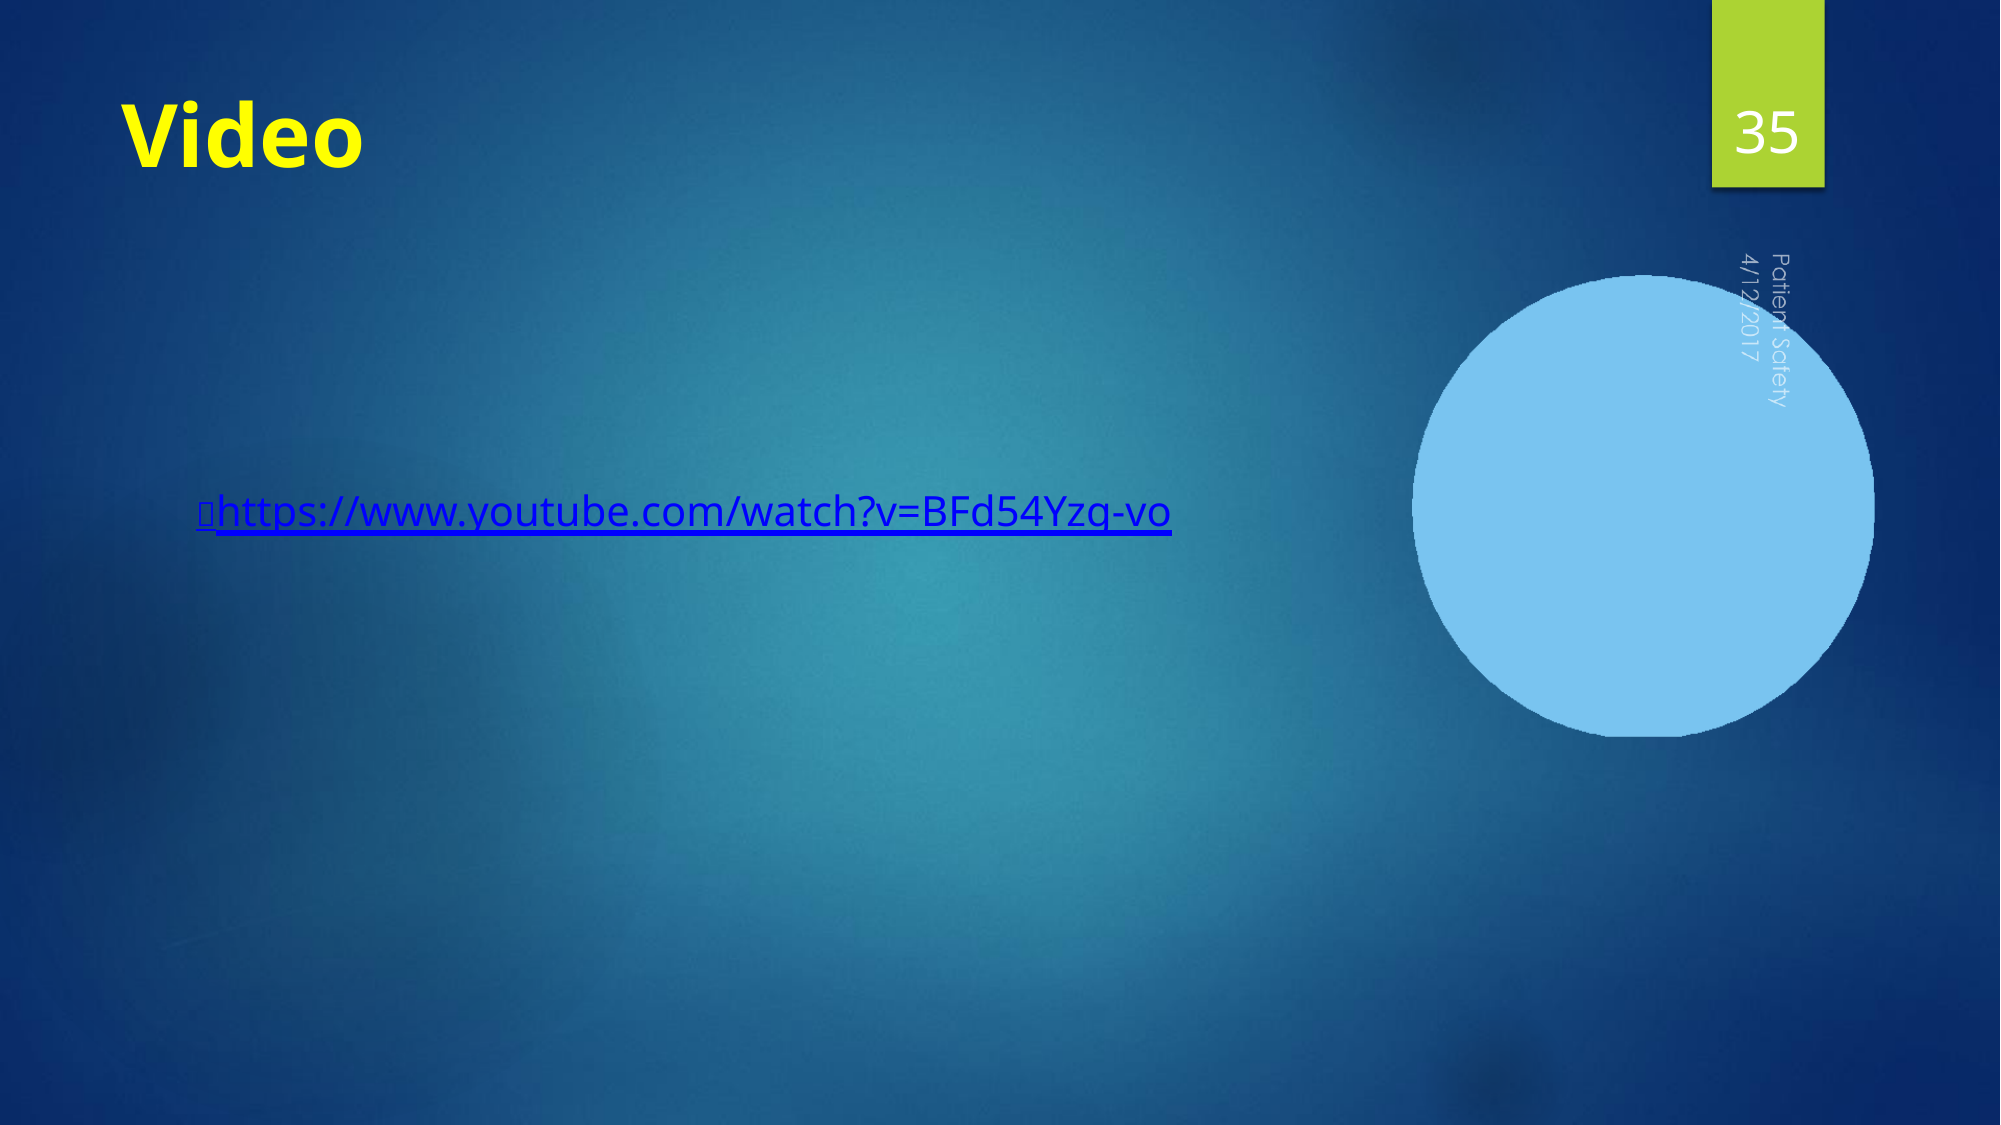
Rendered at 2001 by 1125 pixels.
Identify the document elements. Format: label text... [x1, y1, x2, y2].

picture [0, 0, 2000, 1125]
text_box [1739, 253, 1790, 407]
title Video [118, 79, 1882, 268]
text_box  https://www.youtube.com/watch?v=BFd54Yzg-vo [193, 484, 1267, 542]
text_box 35 [1732, 95, 1802, 166]
